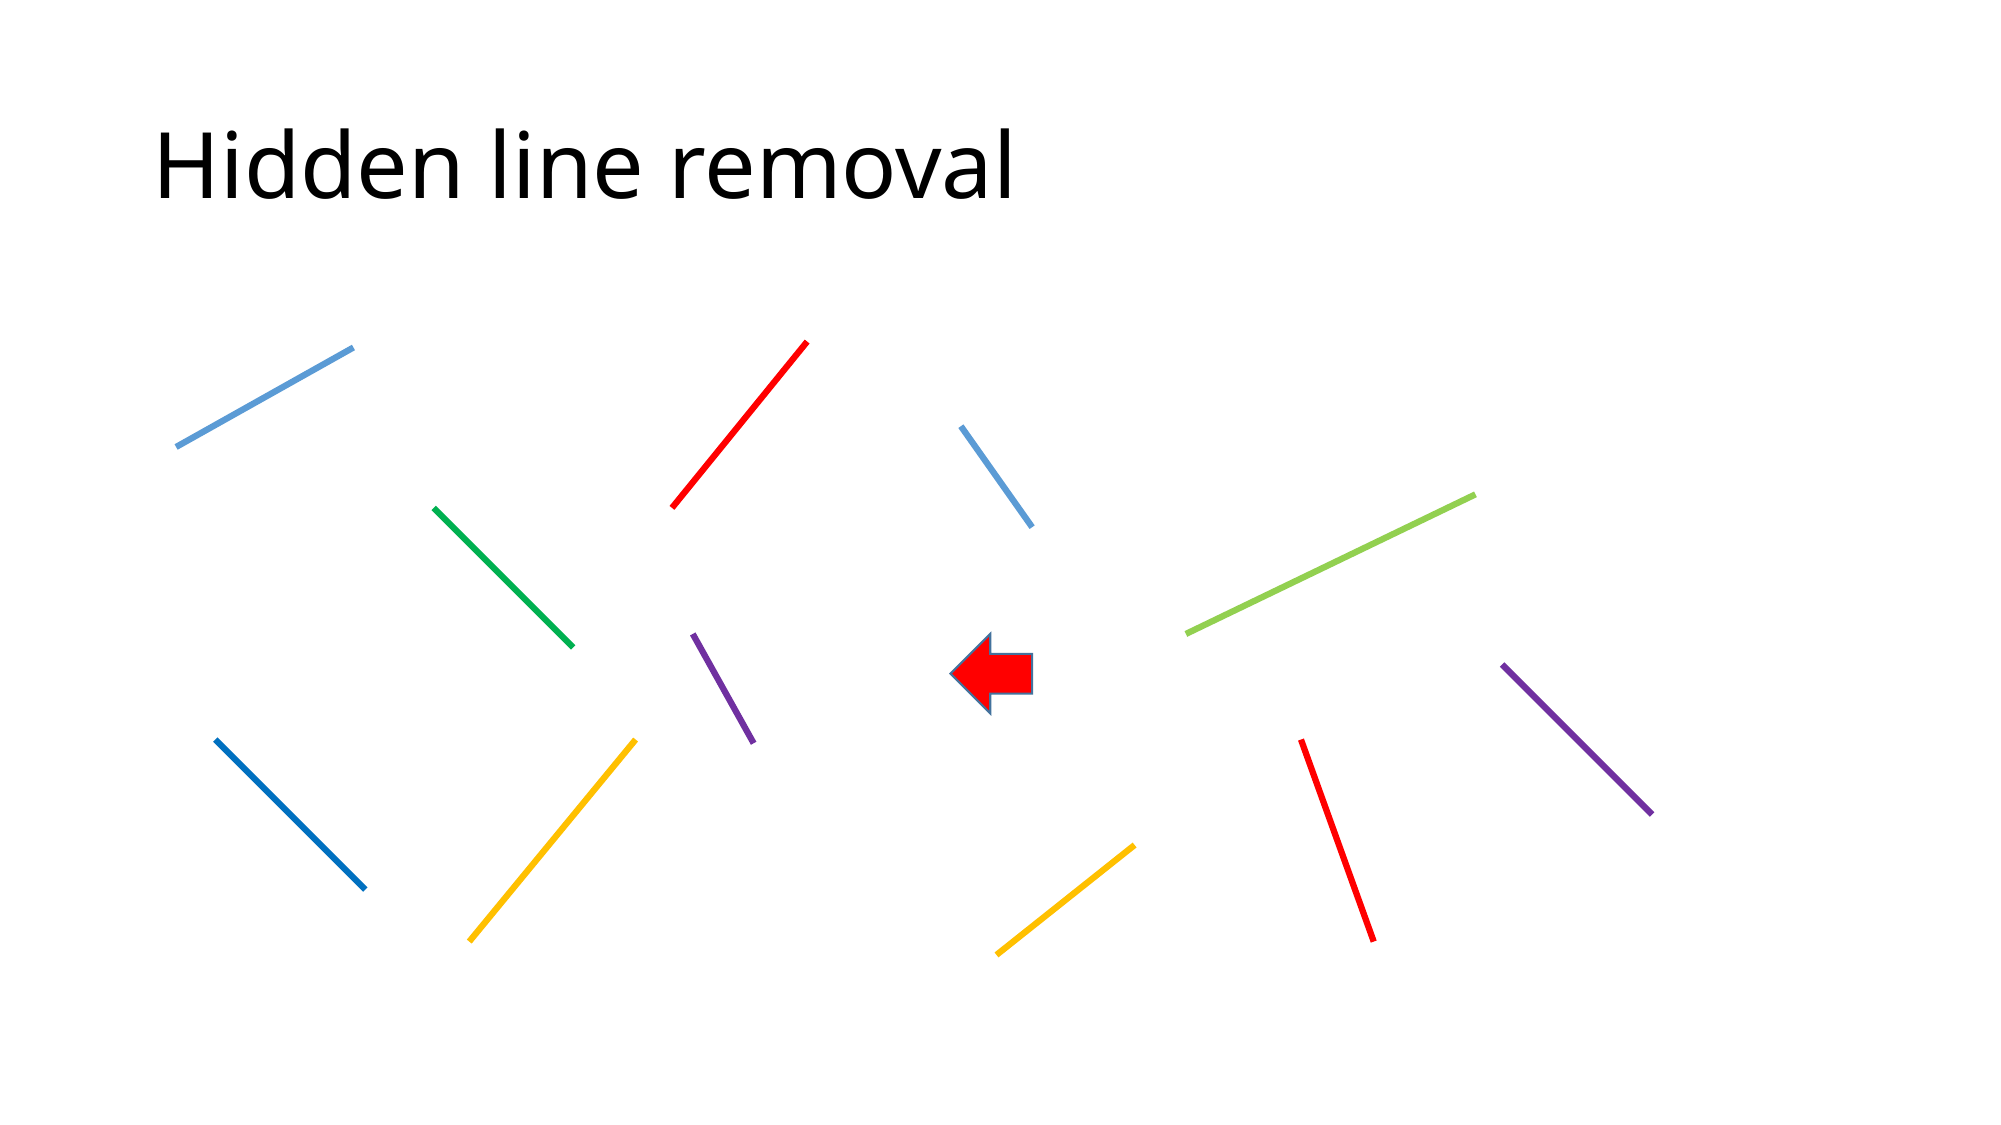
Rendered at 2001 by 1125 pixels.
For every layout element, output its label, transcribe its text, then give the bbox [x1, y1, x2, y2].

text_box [1502, 664, 1653, 815]
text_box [469, 739, 636, 942]
text_box [949, 631, 1034, 716]
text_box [215, 739, 366, 890]
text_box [1300, 739, 1374, 942]
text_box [672, 341, 808, 508]
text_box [692, 633, 754, 744]
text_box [960, 426, 1033, 528]
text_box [176, 347, 354, 448]
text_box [1185, 494, 1476, 634]
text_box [996, 845, 1135, 955]
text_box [433, 507, 574, 648]
title Hidden line removal [137, 59, 1863, 278]
